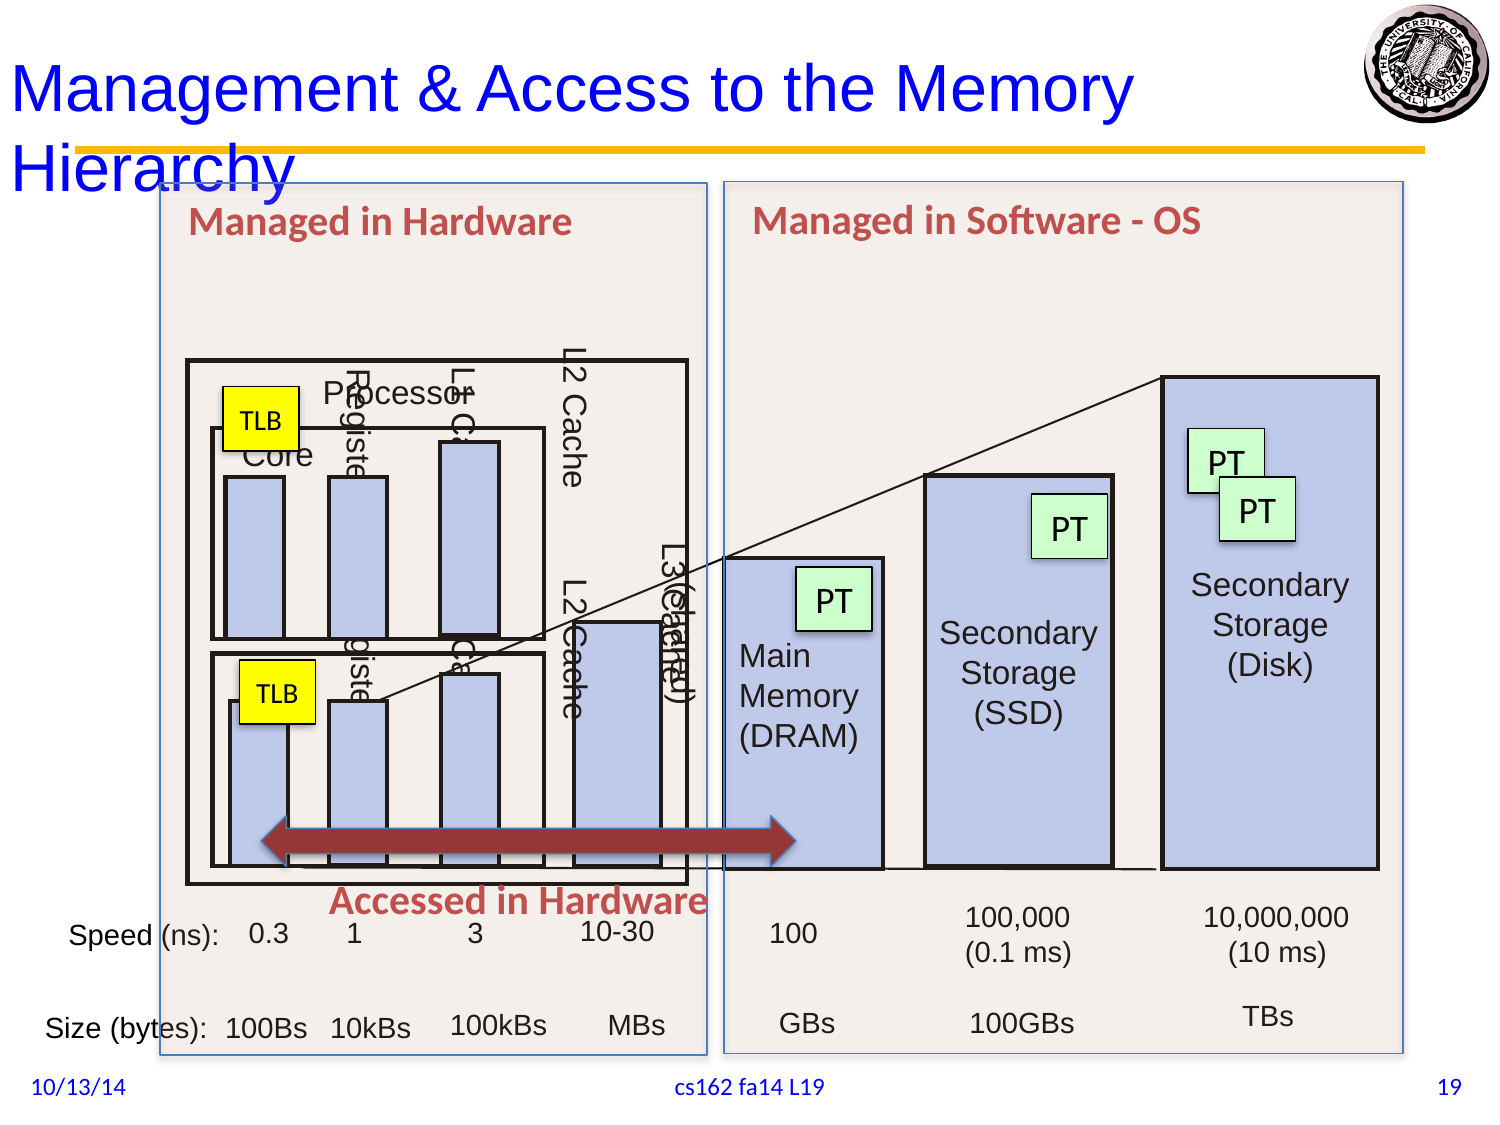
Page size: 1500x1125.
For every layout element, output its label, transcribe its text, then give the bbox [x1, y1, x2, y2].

text_box Size (bytes): [30, 1002, 153, 1052]
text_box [723, 181, 1404, 1054]
footer cs162 fa14 L19 [512, 1055, 988, 1115]
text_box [159, 182, 708, 1056]
picture [1350, 0, 1500, 127]
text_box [260, 815, 797, 932]
text_box Speed (ns): [53, 908, 153, 959]
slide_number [15, 1055, 366, 1115]
title Management & Access to the Memory Hierarchy [0, 40, 1362, 245]
slide_number 19 [1127, 1055, 1478, 1115]
